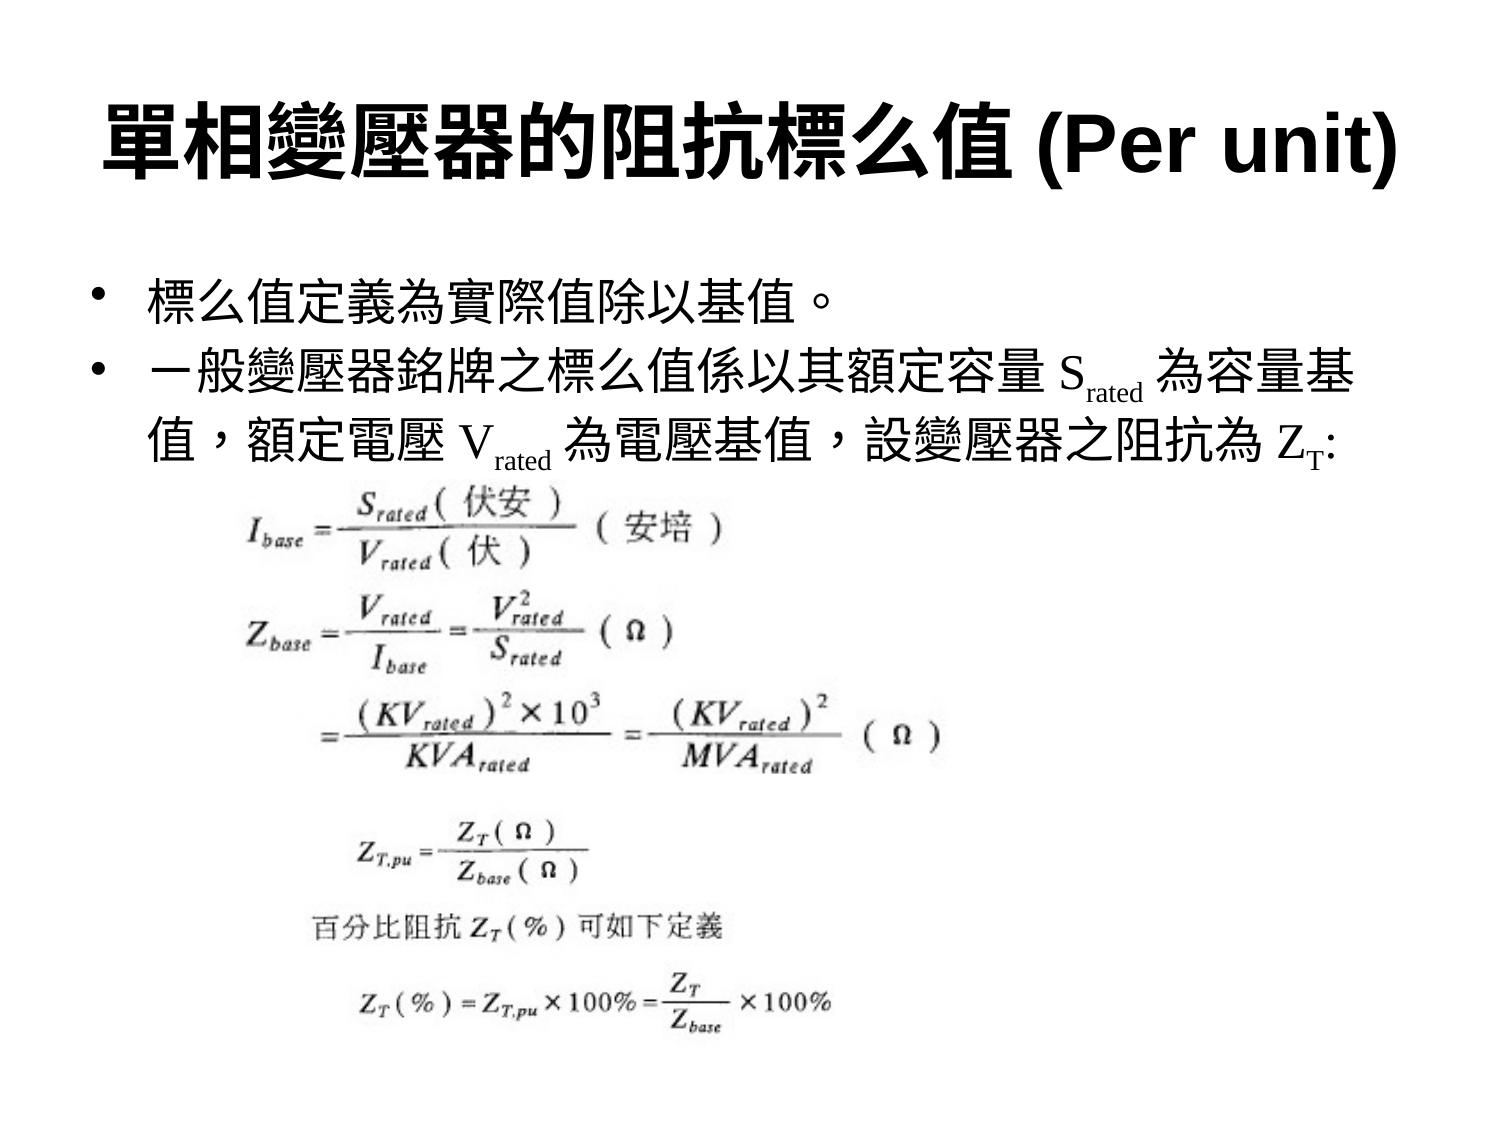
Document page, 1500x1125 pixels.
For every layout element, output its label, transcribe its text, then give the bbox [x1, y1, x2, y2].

title 單相變壓器的阻抗標么值(Per unit) [74, 44, 1426, 233]
list 標么值定義為實際值除以基值。 ㄧ般變壓器銘牌之標么值係以其額定容量Srated為容量基值，額定電壓Vrated為電壓基值，設變壓器之阻抗為ZT: [74, 262, 1448, 1048]
picture [206, 479, 1011, 1077]
